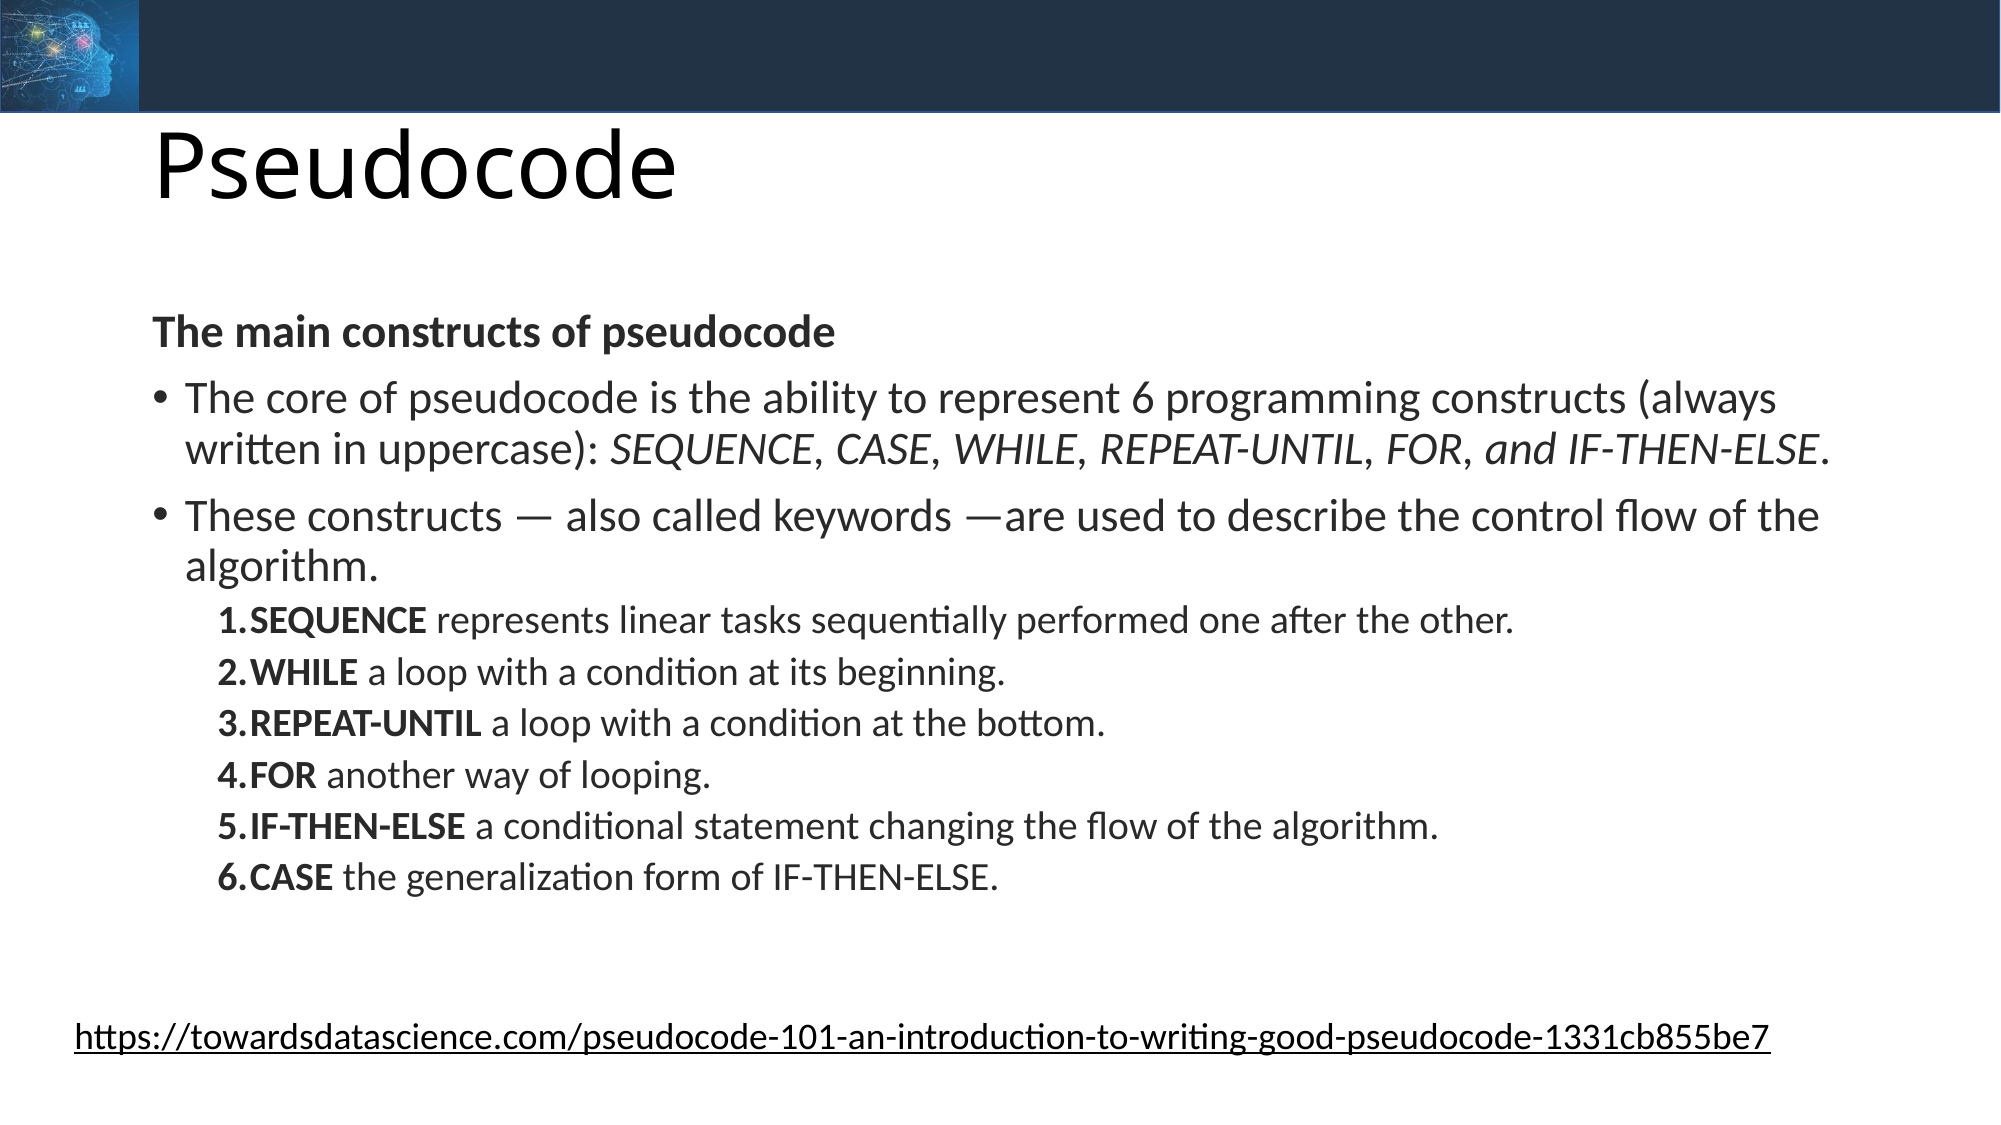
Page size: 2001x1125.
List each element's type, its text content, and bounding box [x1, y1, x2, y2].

picture [2, 0, 139, 111]
text_box https://towardsdatascience.com/pseudocode-101-an-introduction-to-writing-good-pseudocode-1331cb855be7 [59, 1004, 1795, 1065]
list The main constructs of pseudocode The core of pseudocode is the ability to represent 6 programming constructs (always written in uppercase): SEQUENCE, CASE, WHILE, REPEAT-UNTIL, FOR, and IF-THEN-ELSE. These constructs — also called keywords —are used to describe the control flow of the algorithm. SEQUENCE represents linear tasks sequentially performed one after the other. WHILE a loop with a condition at its beginning. REPEAT-UNTIL a loop with a condition at the bottom. FOR another way of looping. IF-THEN-ELSE a conditional statement changing the flow of the algorithm. CASE the generalization form of IF-THEN-ELSE. [137, 299, 1863, 1014]
title Pseudocode [137, 59, 1863, 278]
